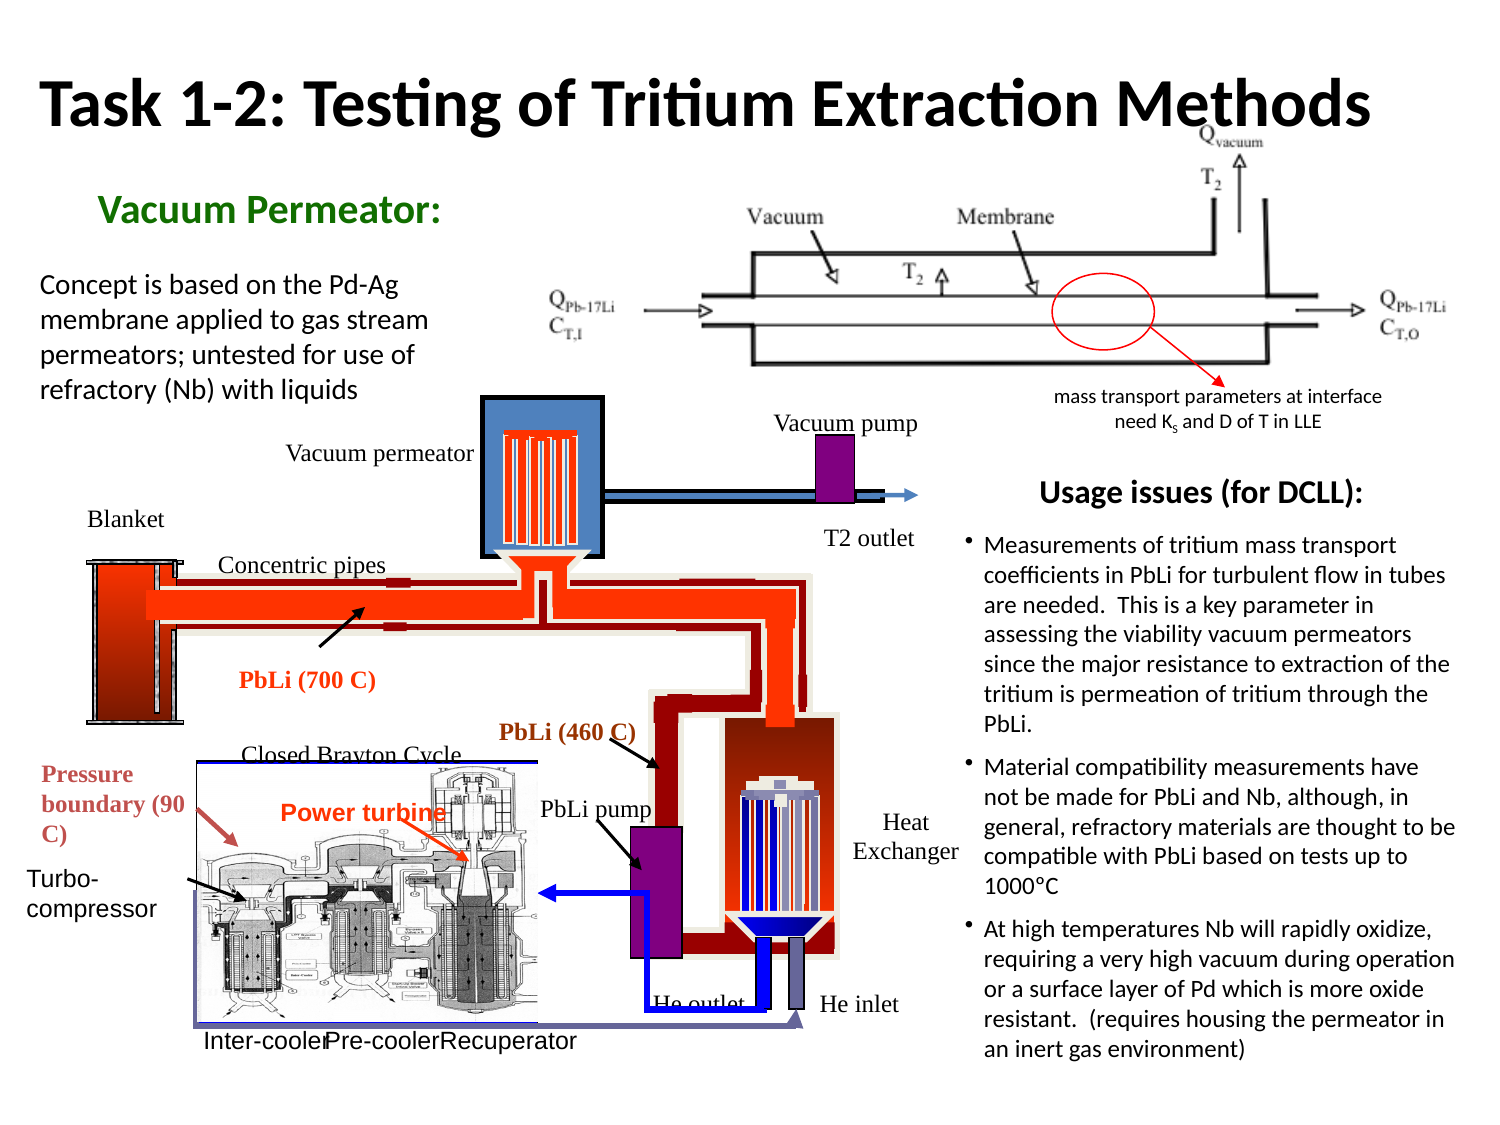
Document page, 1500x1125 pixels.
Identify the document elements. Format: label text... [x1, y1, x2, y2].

text_box Vacuum Permeator: [82, 174, 457, 240]
text_box Measurements of tritium mass transport coefficients in PbLi for turbulent flow in tubes are needed. This is a key parameter in assessing the viability vacuum permeators since the major resistance to extraction of the tritium is permeation of tritium through the PbLi. Material compatibility measurements have not be made for PbLi and Nb, although, in general, refractory materials are thought to be compatible with PbLi based on tests up to 1000ºC At high temperatures Nb will rapidly oxidize, requiring a very high vacuum during operation or a surface layer of Pd which is more oxide resistant. (requires housing the permeator in an inert gas environment) [973, 520, 1475, 1070]
text_box Concept is based on the Pd-Ag membrane applied to gas stream permeators; untested for use of refractory (Nb) with liquids [24, 257, 525, 379]
picture [537, 112, 1459, 370]
text_box Usage issues (for DCLL): [1024, 462, 1379, 518]
text_box Task 1-2: Testing of Tritium Extraction Methods [24, 49, 1425, 148]
text_box mass transport parameters at interface need KS and D of T in LLE [1023, 378, 1413, 444]
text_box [9, 381, 973, 1063]
